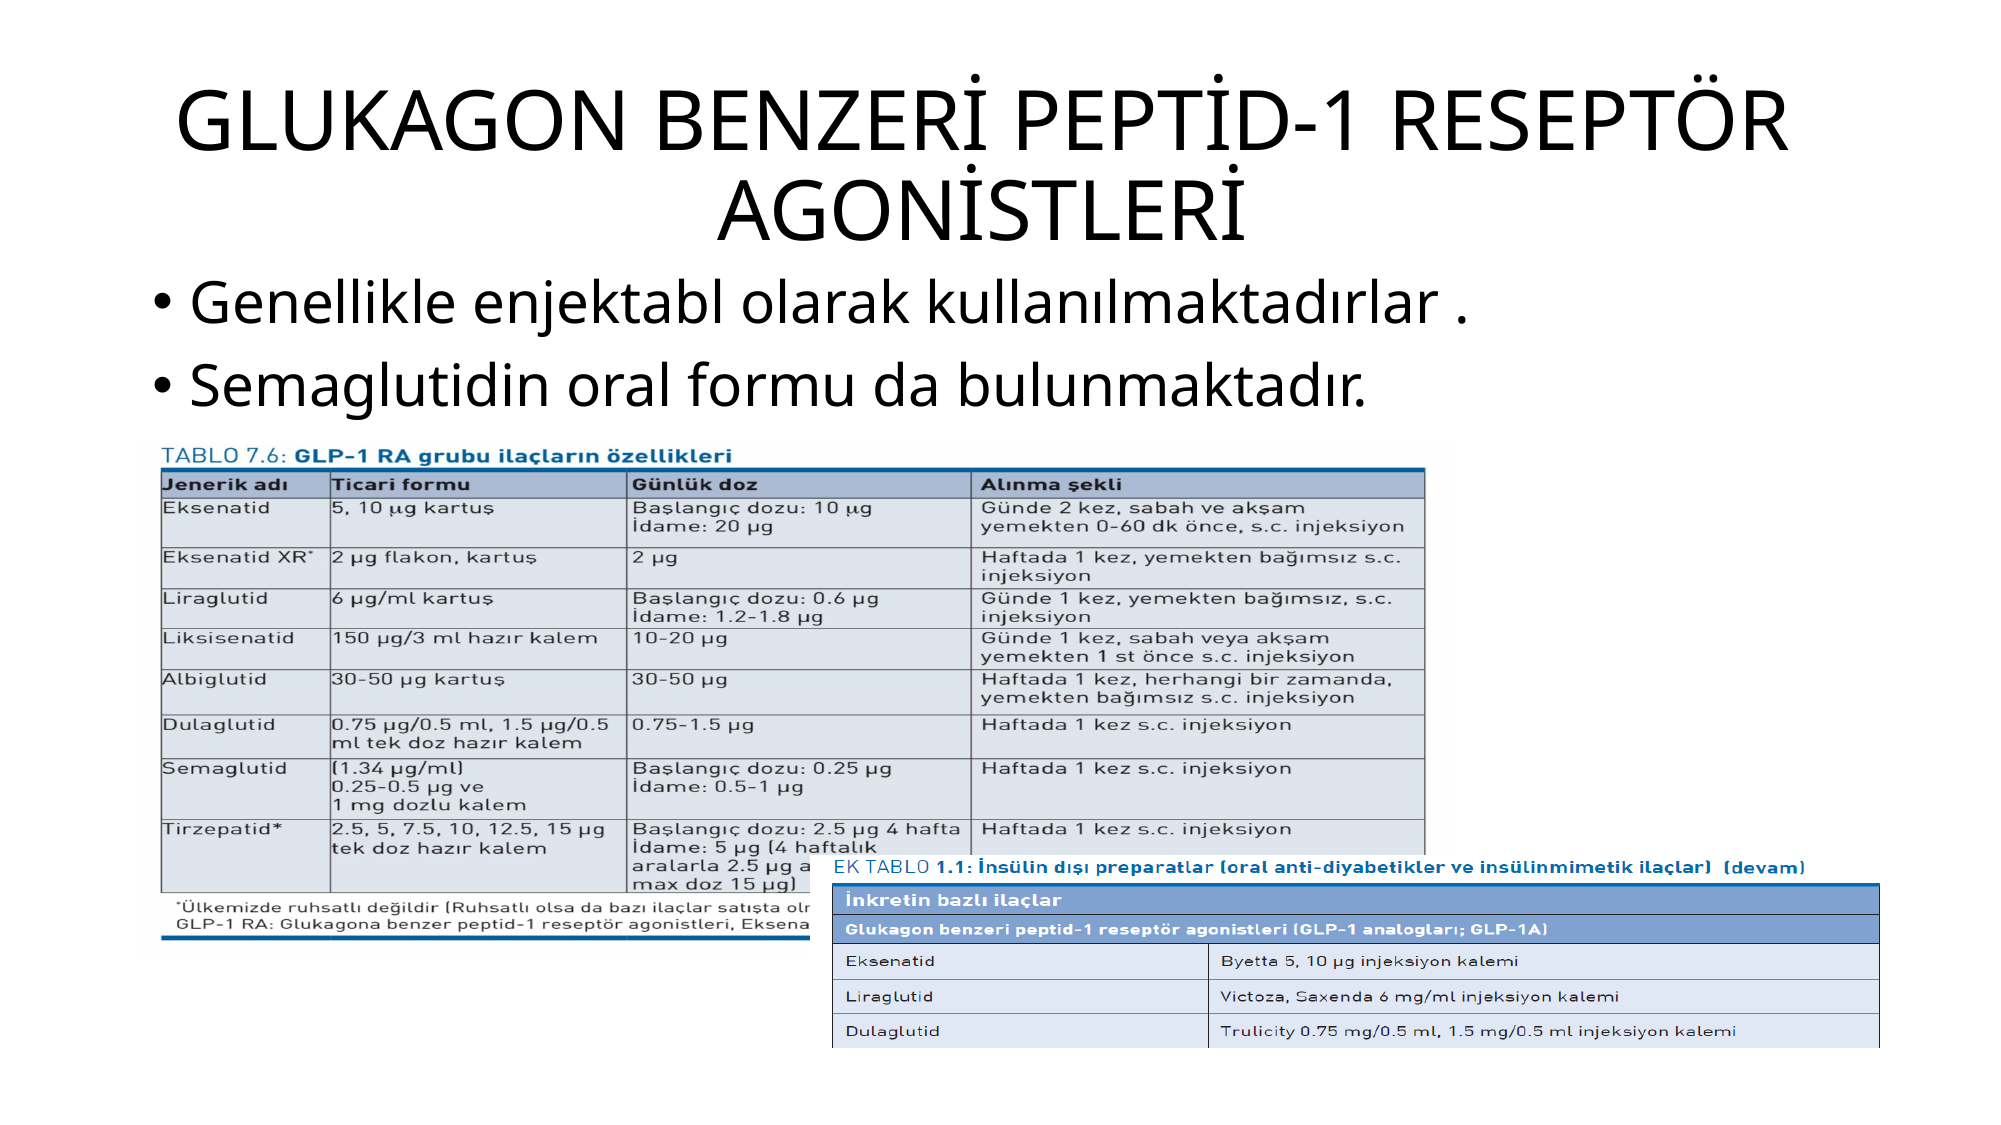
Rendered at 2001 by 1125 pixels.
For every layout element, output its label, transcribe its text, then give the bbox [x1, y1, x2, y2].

list Genellikle enjektabl olarak kullanılmaktadırlar . Semaglutidin oral formu da bulunmaktadır. [137, 265, 1863, 529]
title GLUKAGON BENZERİ PEPTİD-1 RESEPTÖR AGONİSTLERİ [103, 59, 1863, 278]
picture [136, 438, 1902, 1049]
